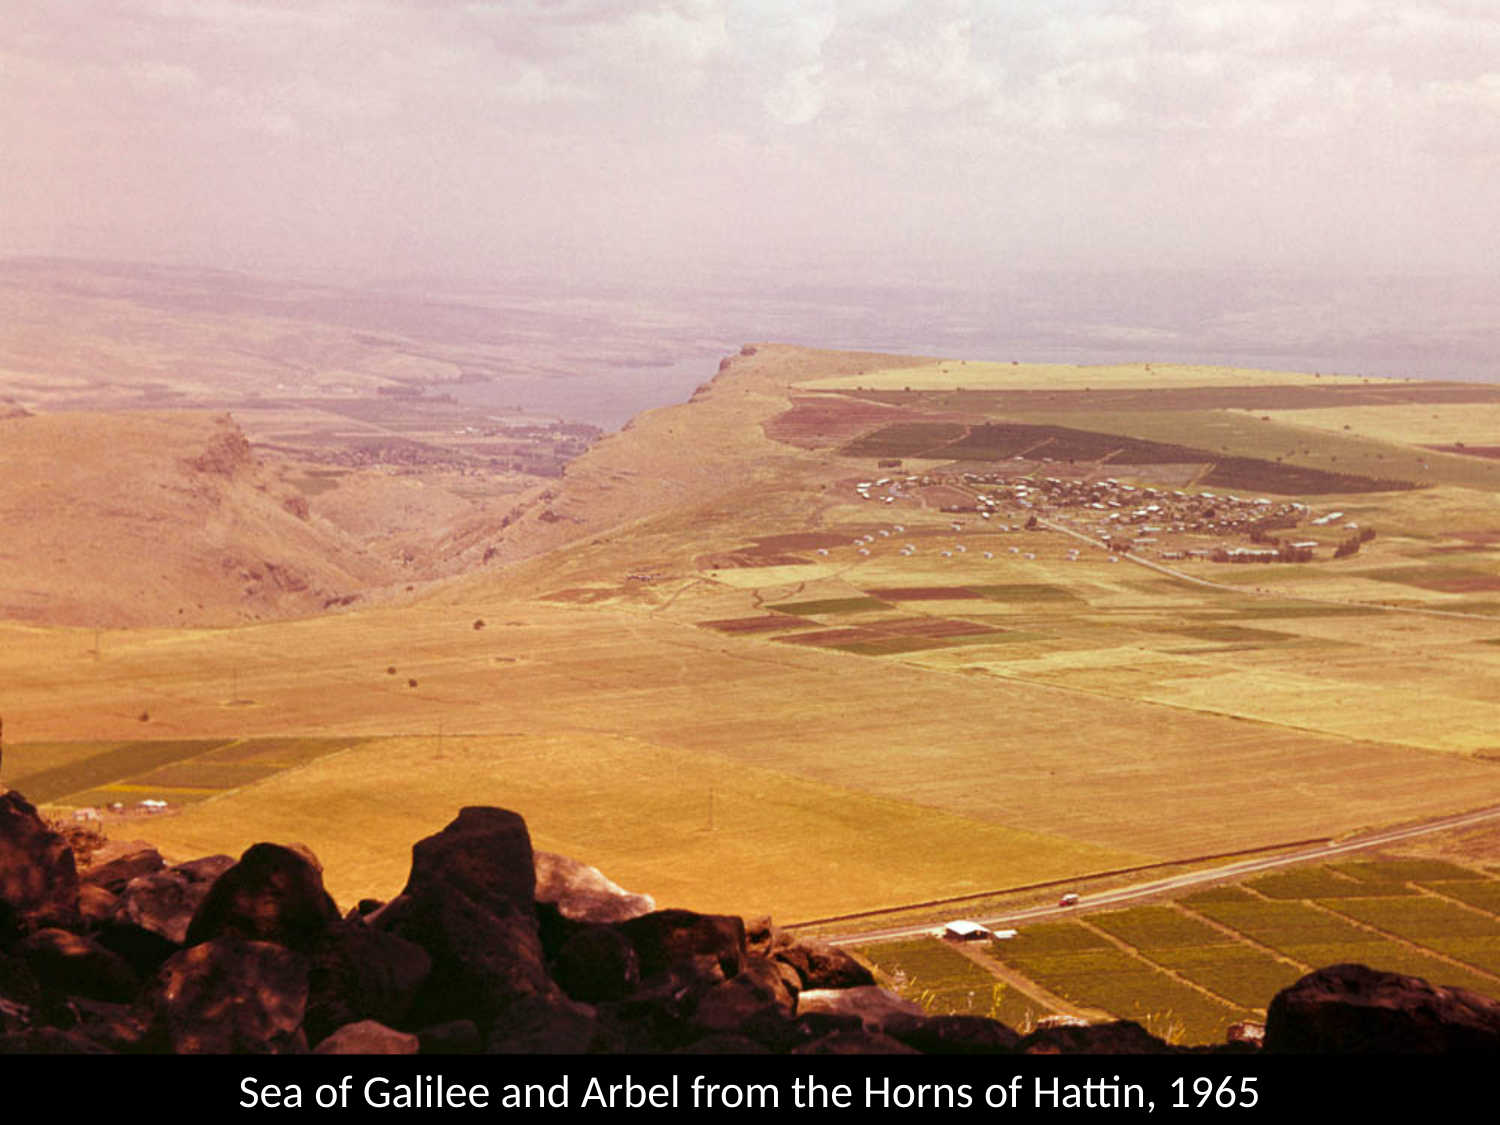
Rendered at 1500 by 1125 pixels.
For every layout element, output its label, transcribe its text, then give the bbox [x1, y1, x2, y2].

picture [0, 0, 1500, 1076]
list Sea of Galilee and Arbel from the Horns of Hattin, 1965 [0, 1083, 1500, 1125]
